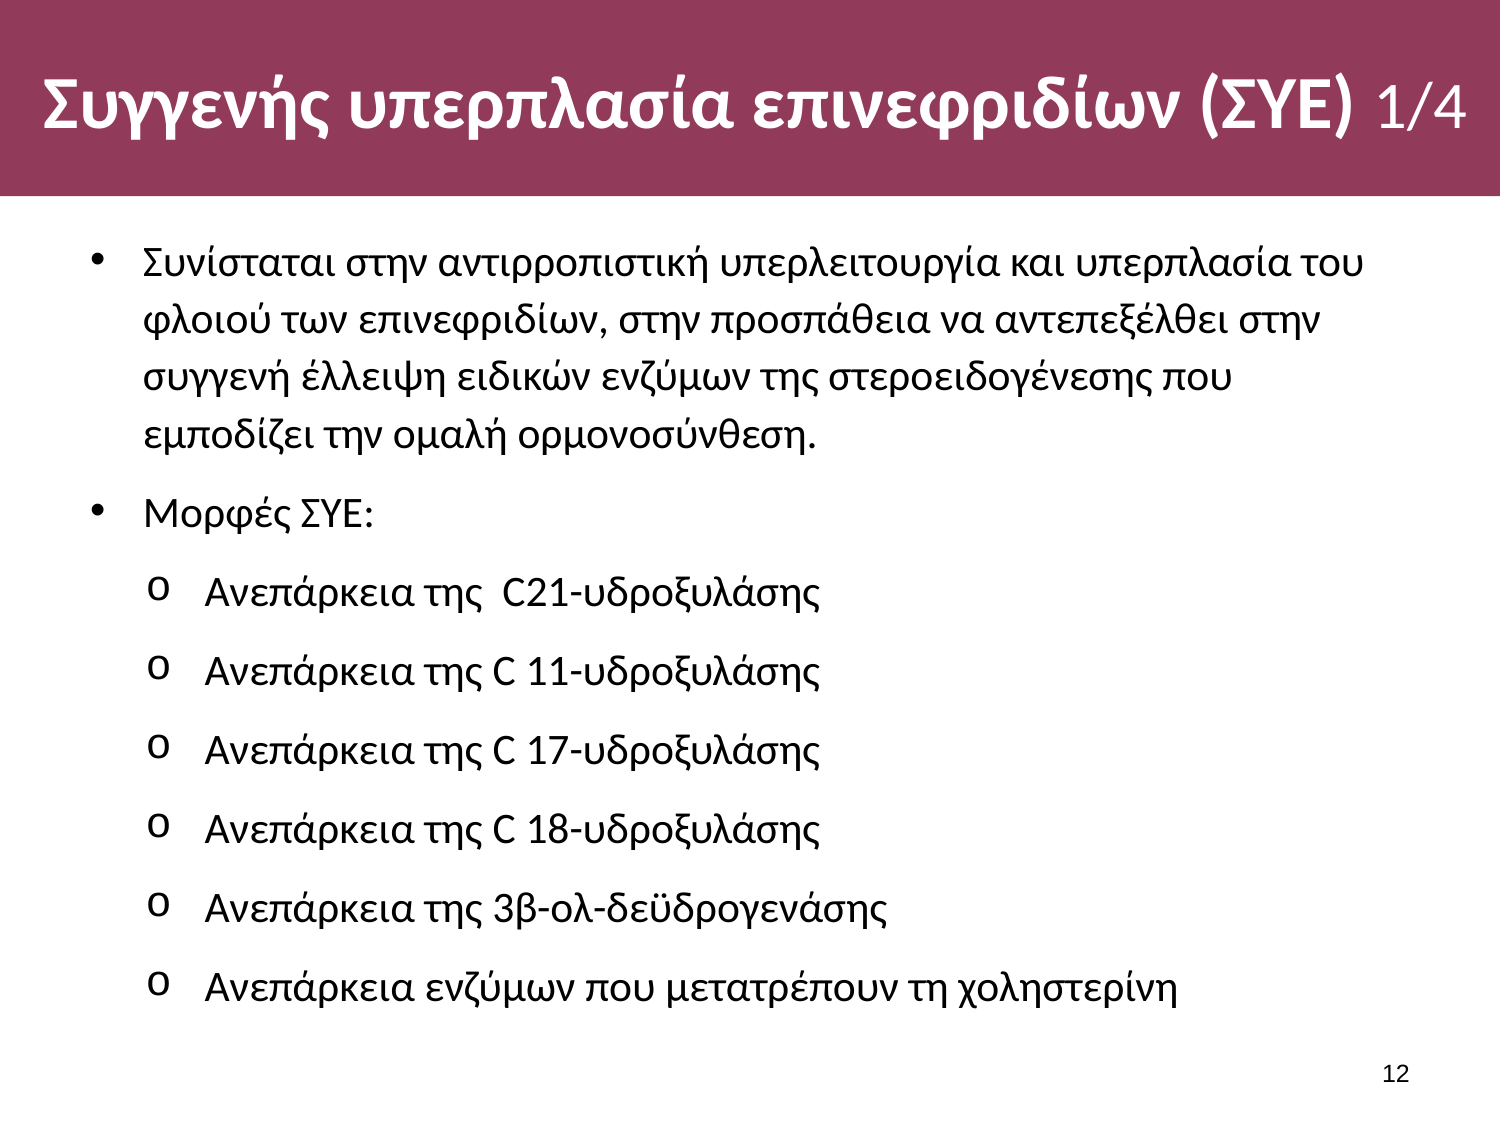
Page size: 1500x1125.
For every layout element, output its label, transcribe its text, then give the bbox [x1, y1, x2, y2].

list Συνίσταται στην αντιρροπιστική υπερλειτουργία και υπερπλασία του φλοιού των επινεφριδίων, στην προσπάθεια να αντεπεξέλθει στην συγγενή έλλειψη ειδικών ενζύμων της στεροειδογένεσης που εμποδίζει την ομαλή ορμονοσύνθεση. Μορφές ΣΥΕ: Ανεπάρκεια της C21-υδροξυλάσης Ανεπάρκεια της C 11-υδροξυλάσης Ανεπάρκεια της C 17-υδροξυλάσης Ανεπάρκεια της C 18-υδροξυλάσης Ανεπάρκεια της 3β-ολ-δεϋδρογενάσης Ανεπάρκεια ενζύμων που μετατρέπουν τη χοληστερίνη [75, 219, 1425, 1024]
title Συγγενής υπερπλασία επινεφριδίων (ΣΥΕ) 1/4 [0, 0, 1500, 197]
slide_number 11 [1074, 1042, 1425, 1103]
